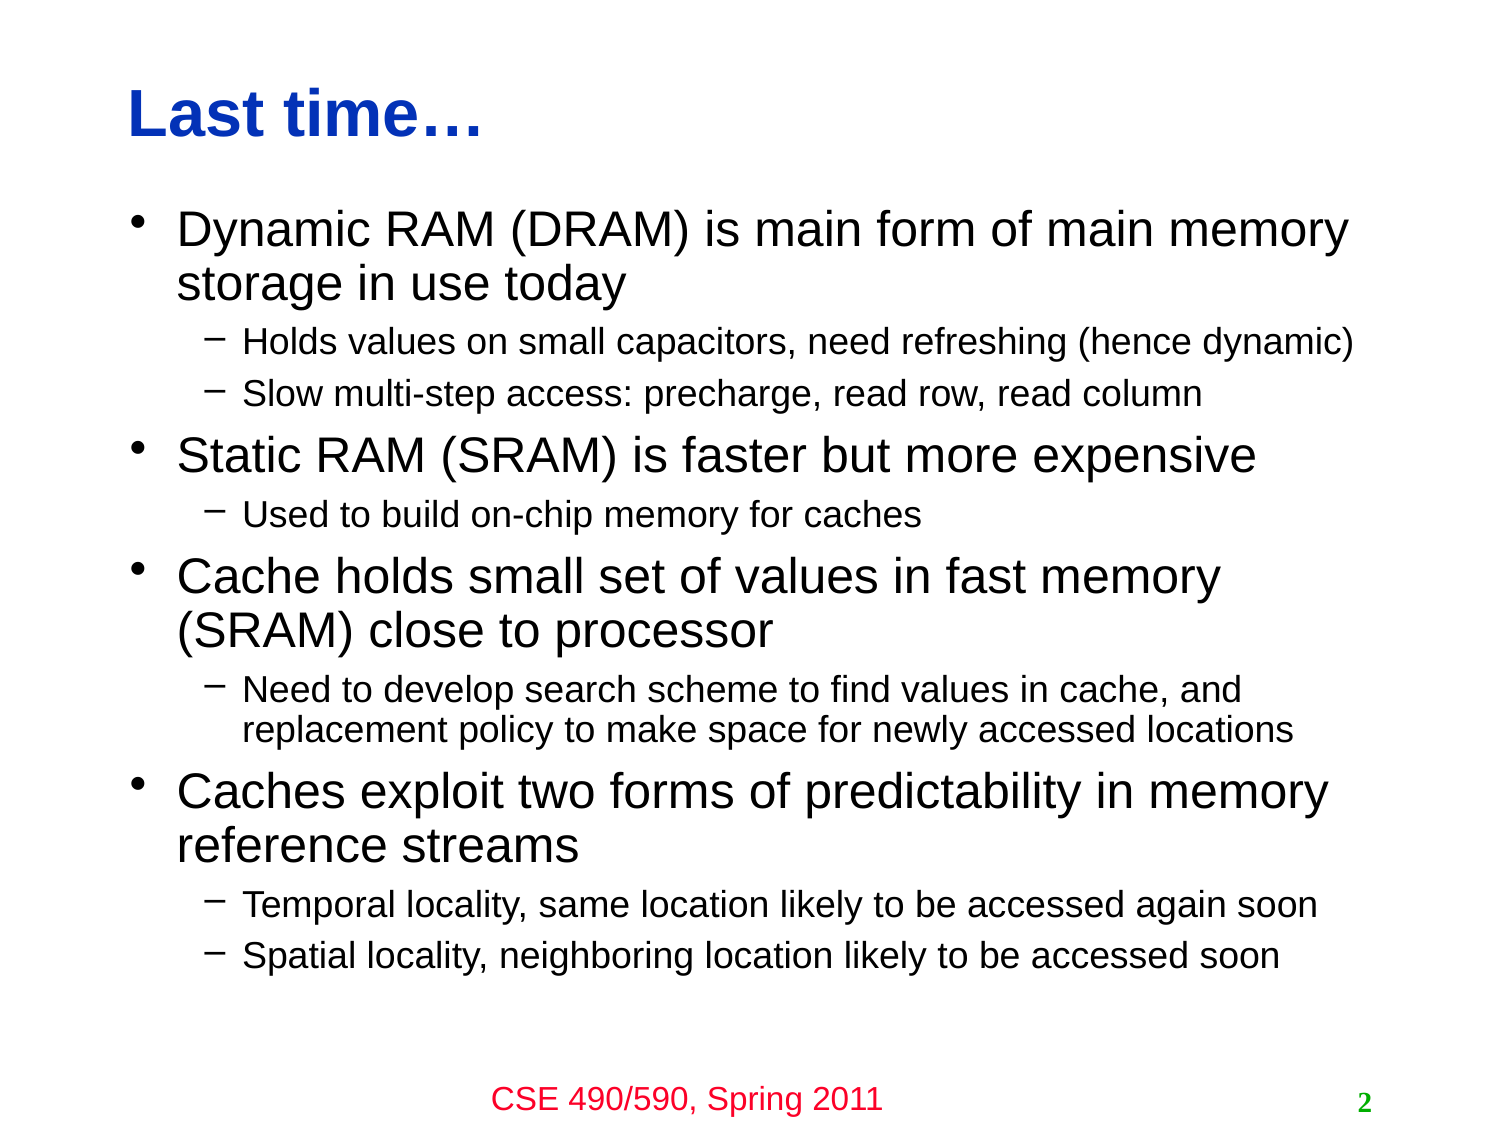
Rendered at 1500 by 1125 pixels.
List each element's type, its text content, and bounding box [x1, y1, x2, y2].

list Dynamic RAM (DRAM) is main form of main memory storage in use today Holds values on small capacitors, need refreshing (hence dynamic) Slow multi-step access: precharge, read row, read column Static RAM (SRAM) is faster but more expensive Used to build on-chip memory for caches Cache holds small set of values in fast memory (SRAM) close to processor Need to develop search scheme to find values in cache, and replacement policy to make space for newly accessed locations Caches exploit two forms of predictability in memory reference streams Temporal locality, same location likely to be accessed again soon Spatial locality, neighboring location likely to be accessed soon [114, 195, 1376, 1051]
slide_number 2 [1074, 1076, 1388, 1125]
title Last time… [112, 53, 1310, 176]
